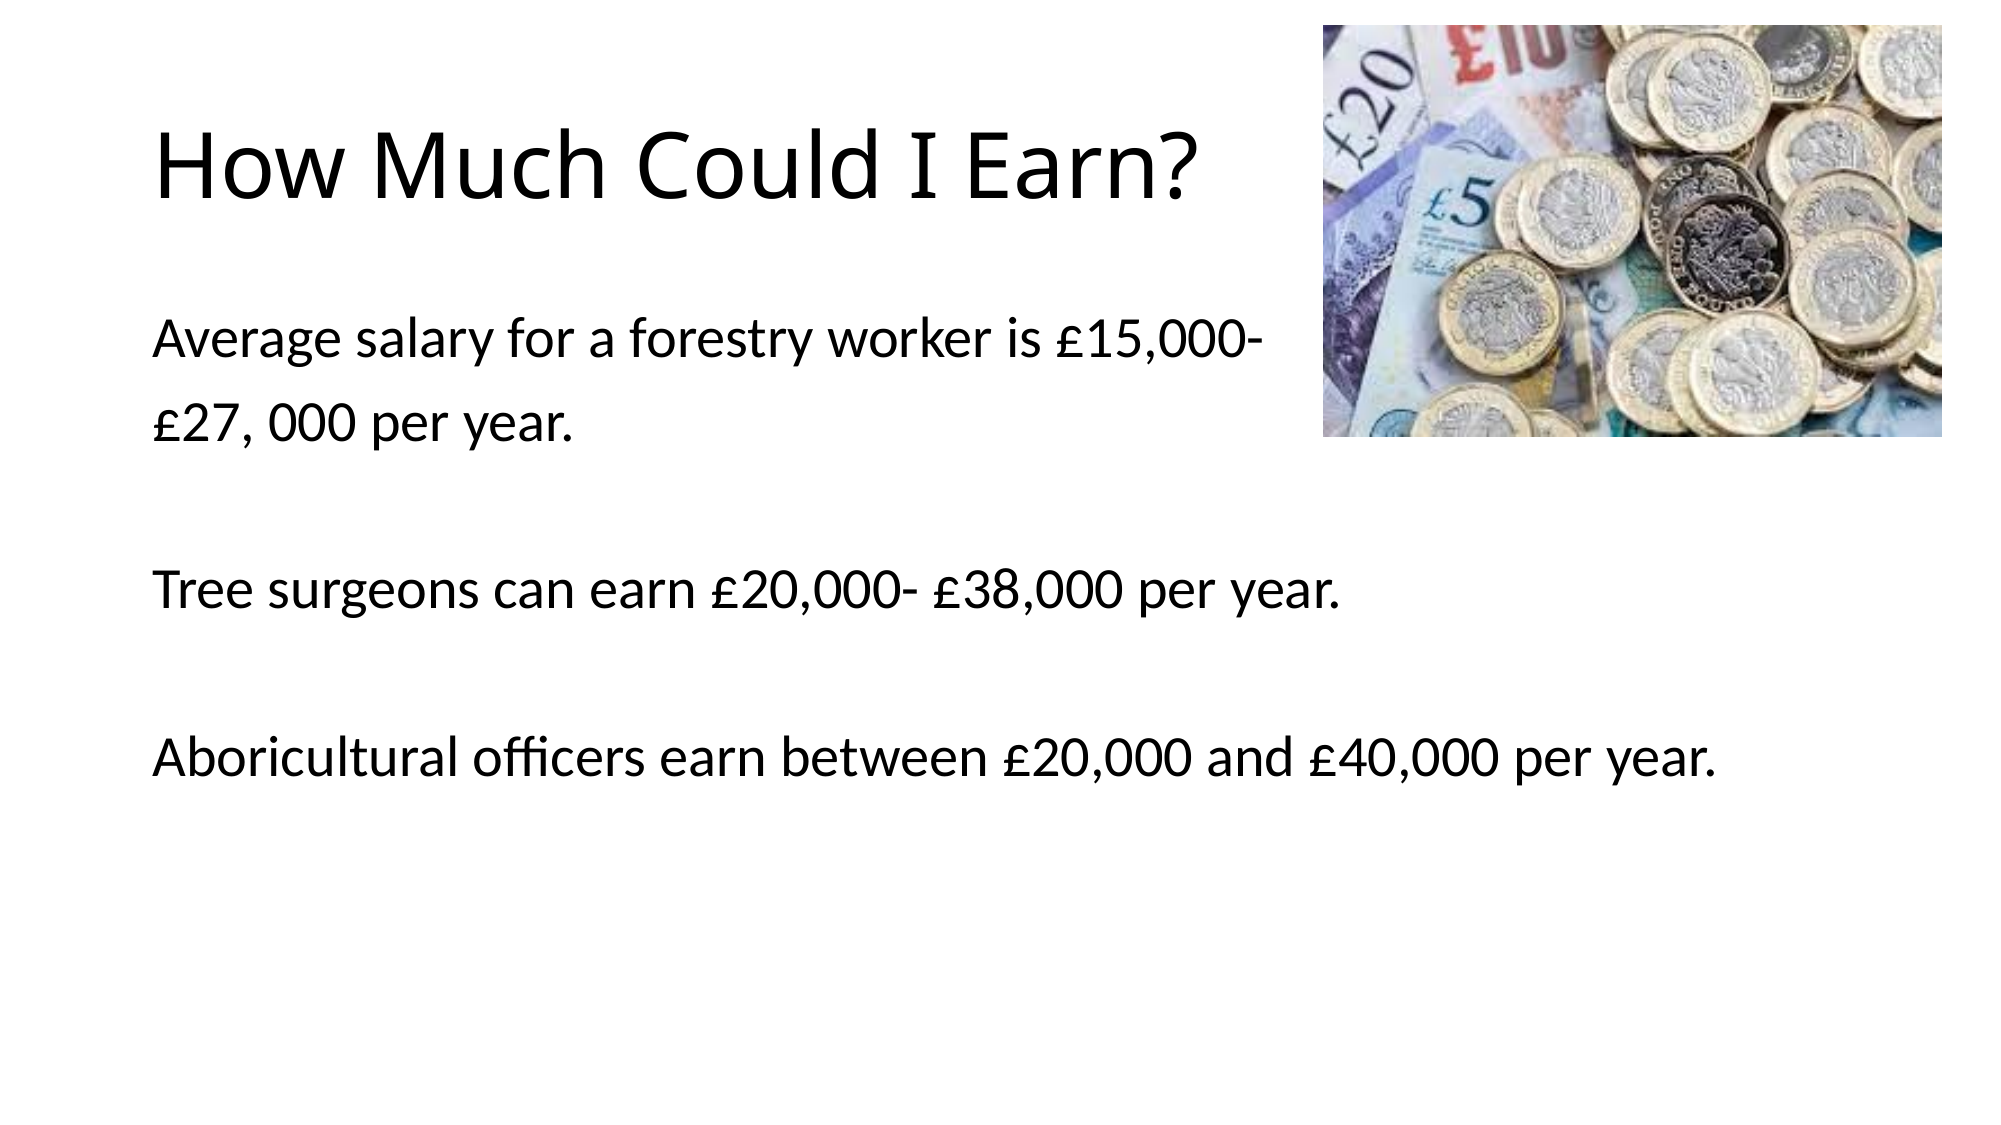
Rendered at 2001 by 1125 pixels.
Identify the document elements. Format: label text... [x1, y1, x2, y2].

list Average salary for a forestry worker is £15,000- £27, 000 per year. Tree surgeons can earn £20,000- £38,000 per year. Aboricultural officers earn between £20,000 and £40,000 per year. [137, 299, 1863, 1014]
title How Much Could I Earn? [137, 59, 1323, 278]
picture [1323, 25, 1942, 437]
